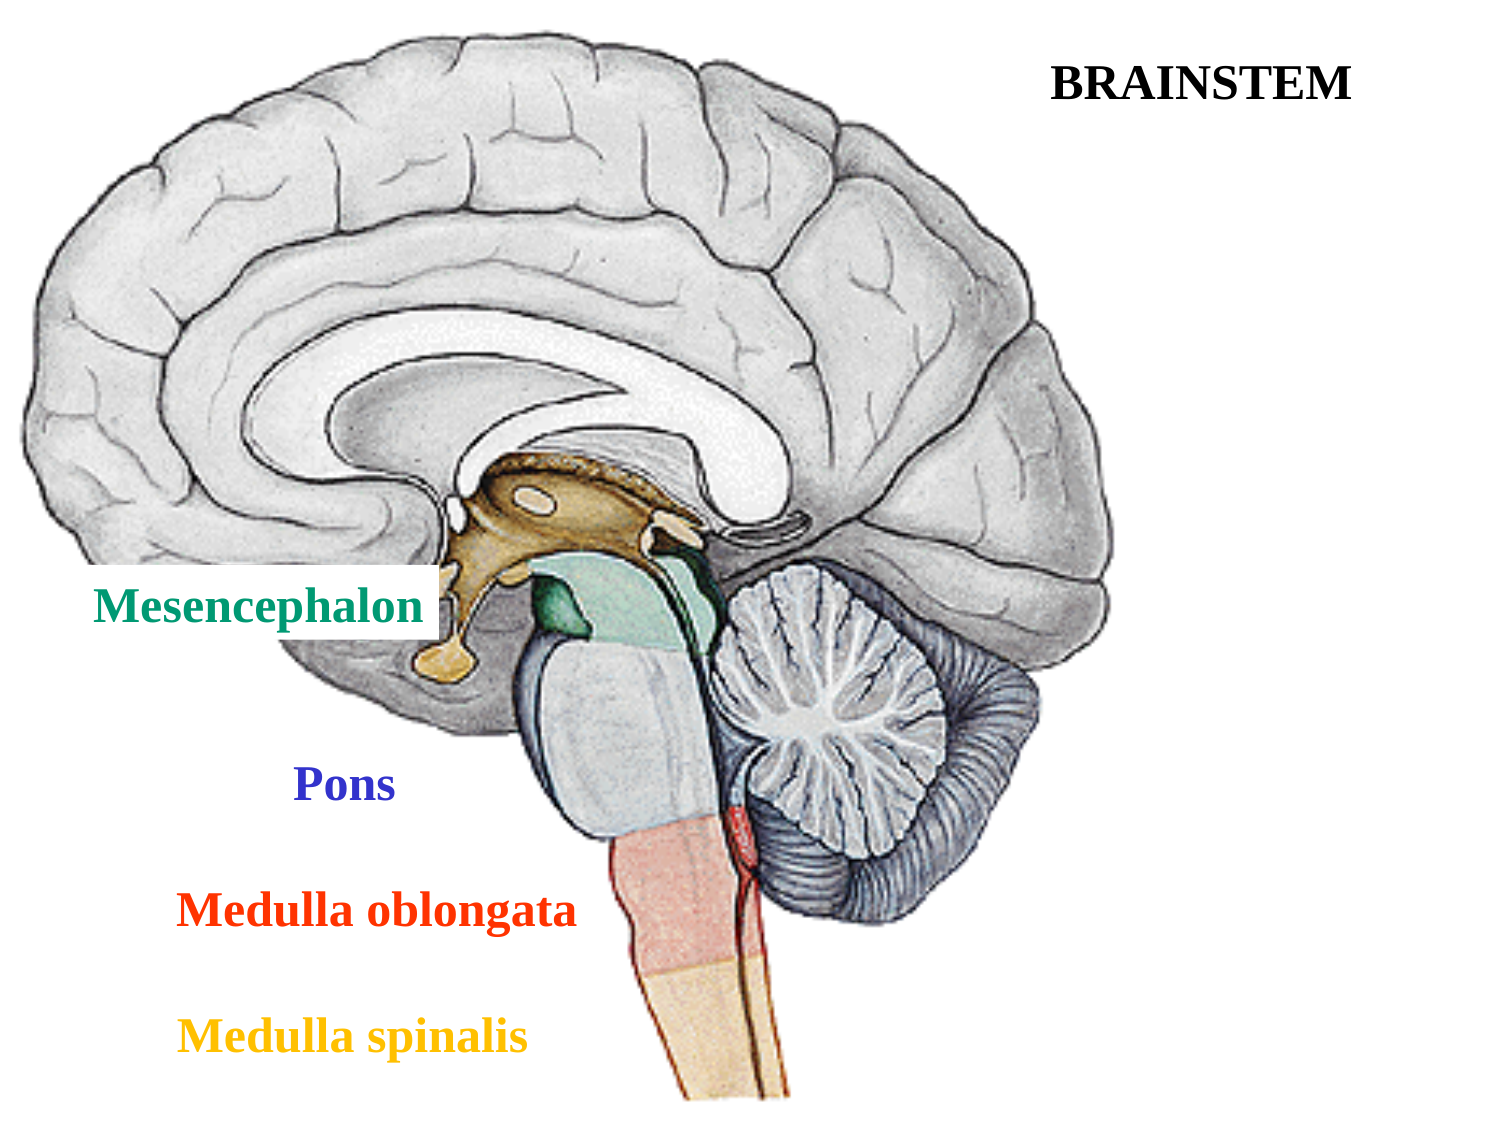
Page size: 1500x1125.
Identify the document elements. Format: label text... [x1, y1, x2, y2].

picture [5, 0, 1135, 1121]
text_box BRAINSTEM [1139, 42, 1368, 118]
